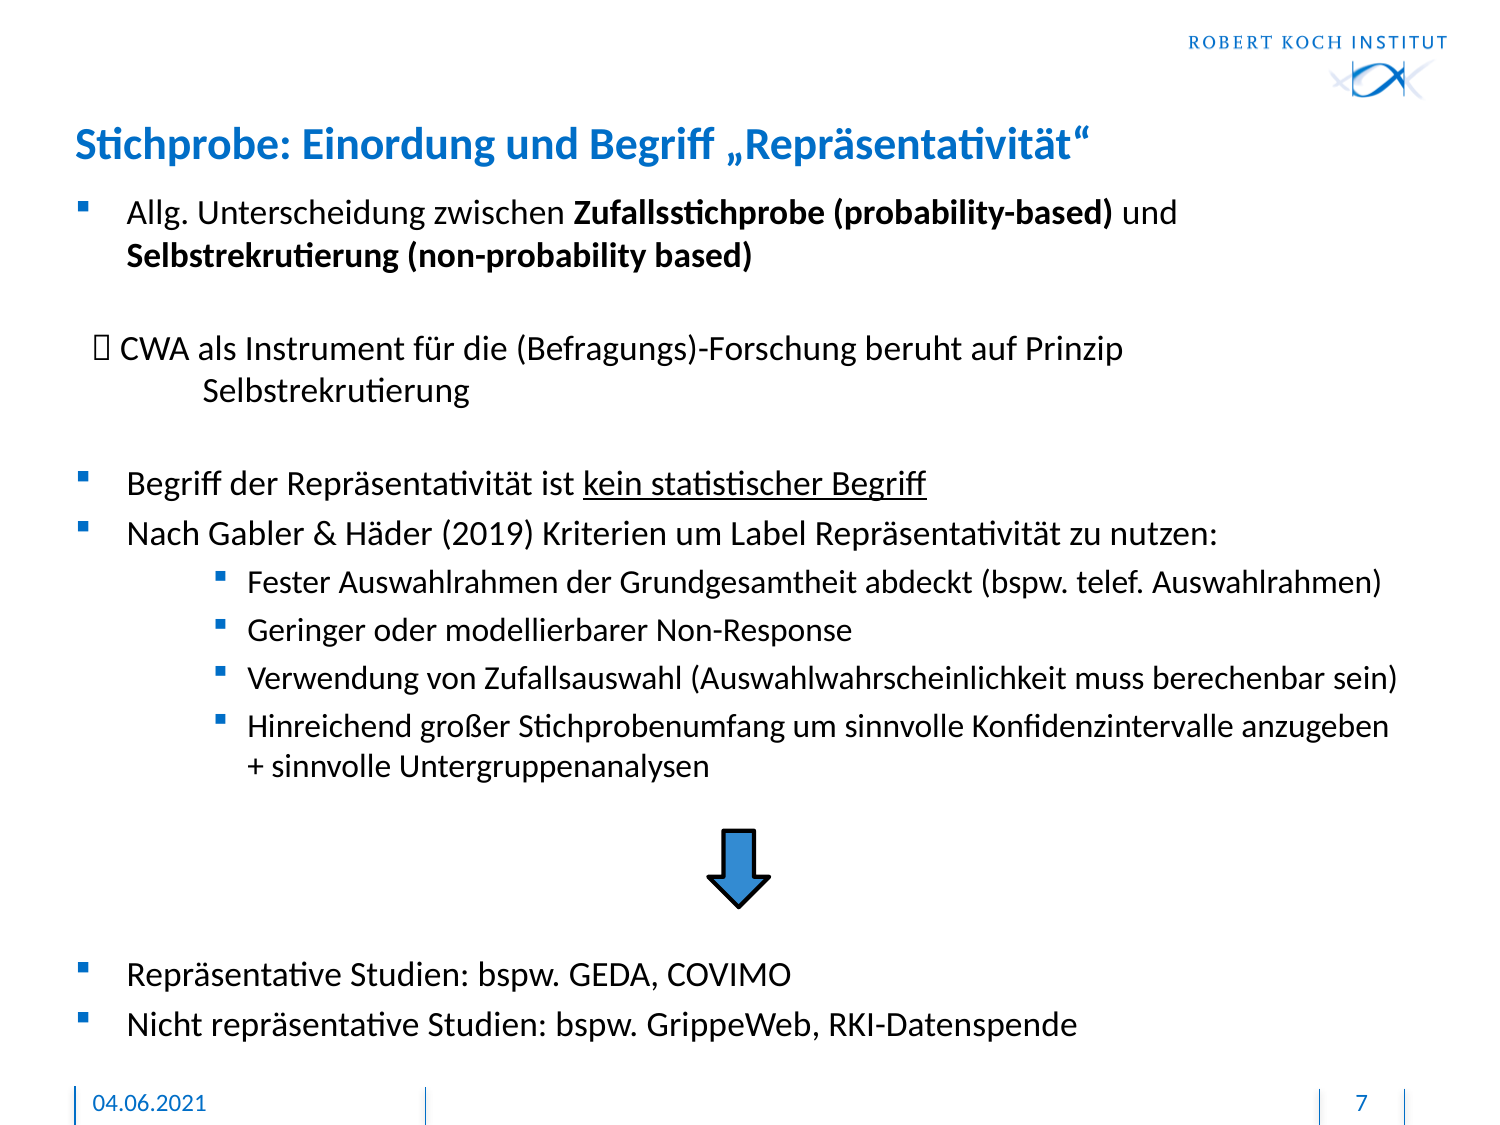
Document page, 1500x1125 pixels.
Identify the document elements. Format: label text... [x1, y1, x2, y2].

slide_number 7 [1321, 1086, 1403, 1119]
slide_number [92, 1086, 398, 1119]
picture [1182, 29, 1454, 109]
text_box [706, 828, 772, 910]
title Stichprobe: Einordung und Begriff „Repräsentativität“ [75, 113, 1403, 170]
list Allg. Unterscheidung zwischen Zufallsstichprobe (probability-based) und Selbstrekrutierung (non-probability based)  CWA als Instrument für die (Befragungs)-Forschung beruht auf Prinzip Selbstrekrutierung Begriff der Repräsentativität ist kein statistischer Begriff Nach Gabler & Häder (2019) Kriterien um Label Repräsentativität zu nutzen: Fester Auswahlrahmen der Grundgesamtheit abdeckt (bspw. telef. Auswahlrahmen) Geringer oder modellierbarer Non-Response Verwendung von Zufallsauswahl (Auswahlwahrscheinlichkeit muss berechenbar sein) Hinreichend großer Stichprobenumfang um sinnvolle Konfidenzintervalle anzugeben + sinnvolle Untergruppenanalysen Repräsentative Studien: bspw. GEDA, COVIMO Nicht repräsentative Studien: bspw. GrippeWeb, RKI-Datenspende [75, 189, 1403, 1060]
